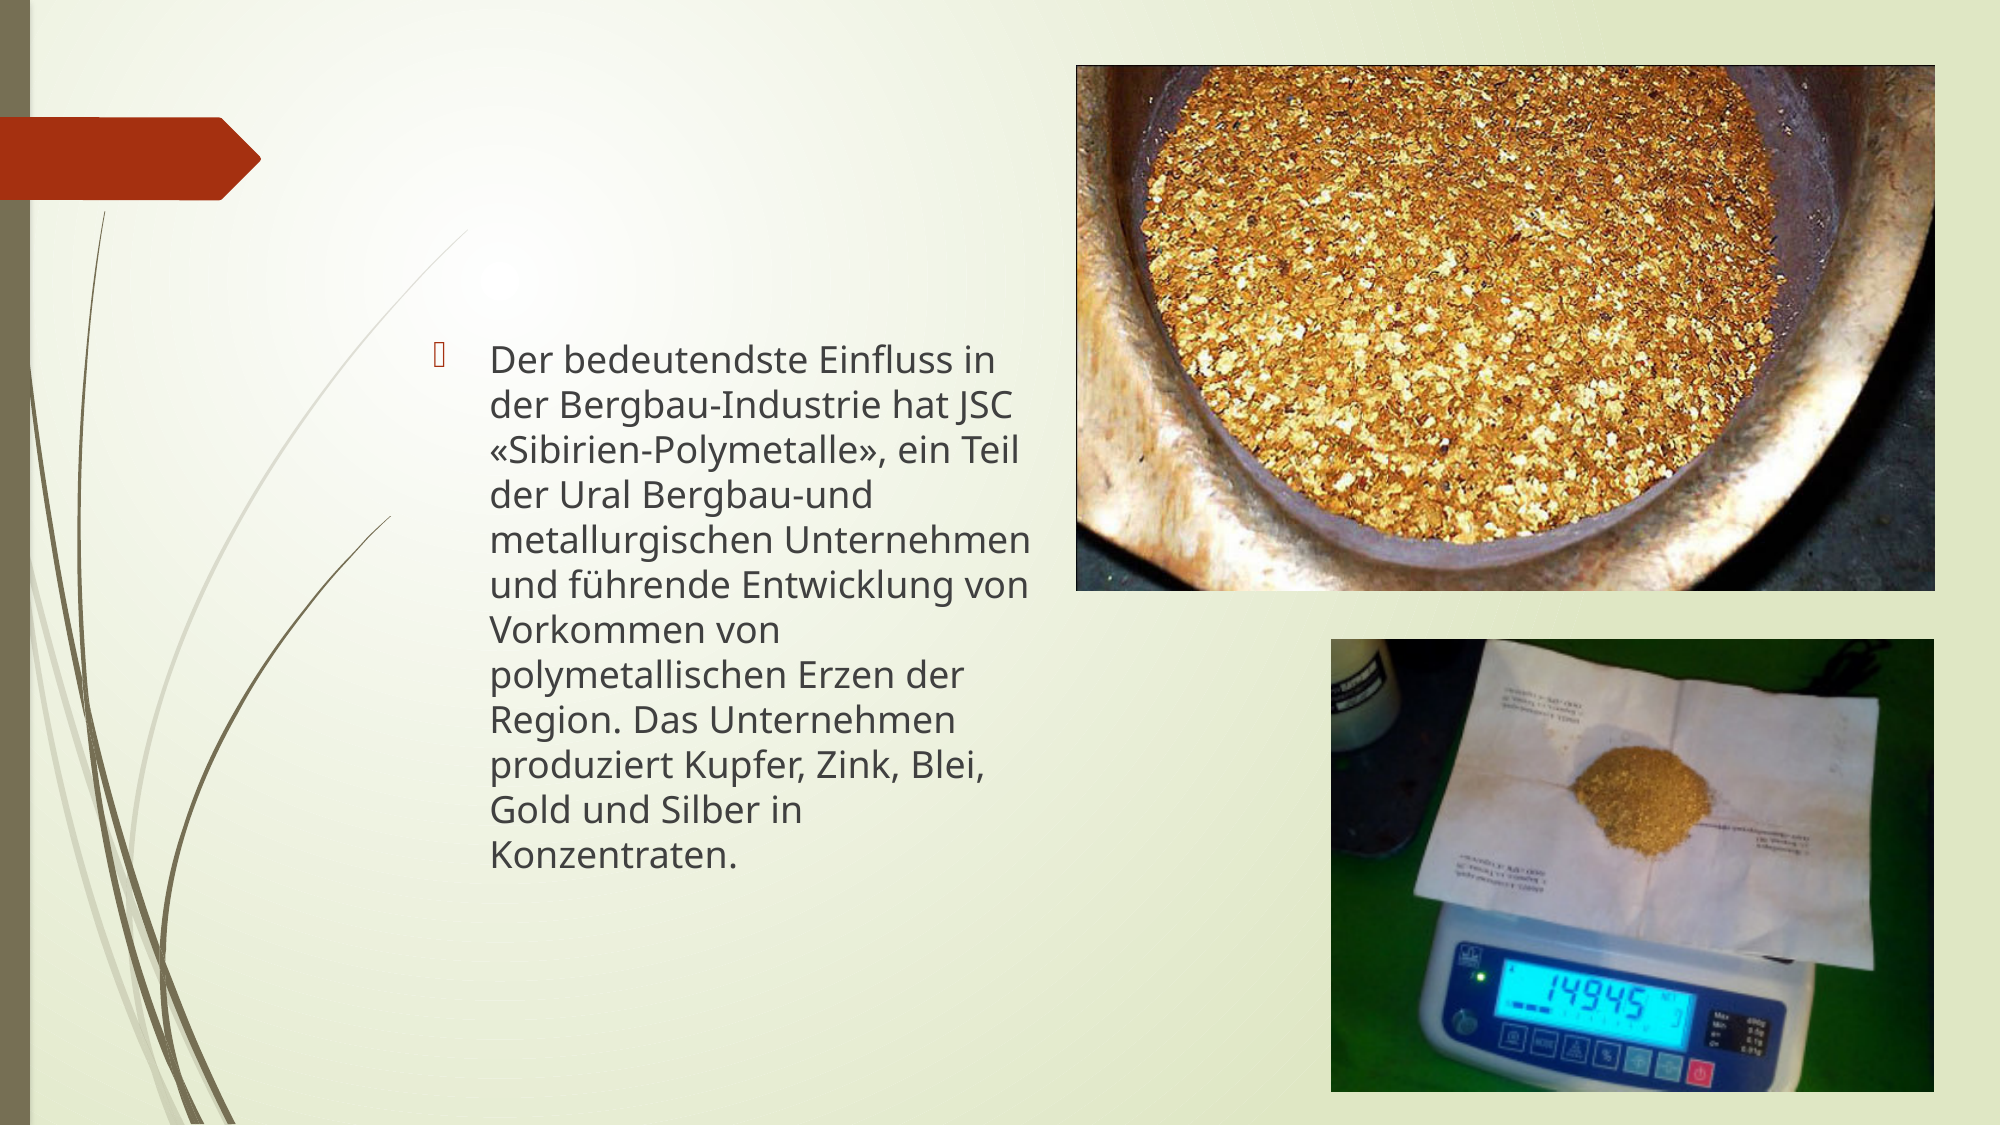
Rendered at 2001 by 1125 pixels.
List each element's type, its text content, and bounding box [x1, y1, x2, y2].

picture [1330, 638, 1935, 1092]
list Der bedeutendste Einfluss in der Bergbau-Industrie hat JSC «Sibirien-Polymetalle», ein Teil der Ural Bergbau-und metallurgischen Unternehmen und führende Entwicklung von Vorkommen von polymetallischen Erzen der Region. Das Unternehmen produziert Kupfer, Zink, Blei, Gold und Silber in Konzentraten. [418, 328, 1051, 1125]
picture [1076, 65, 1935, 592]
